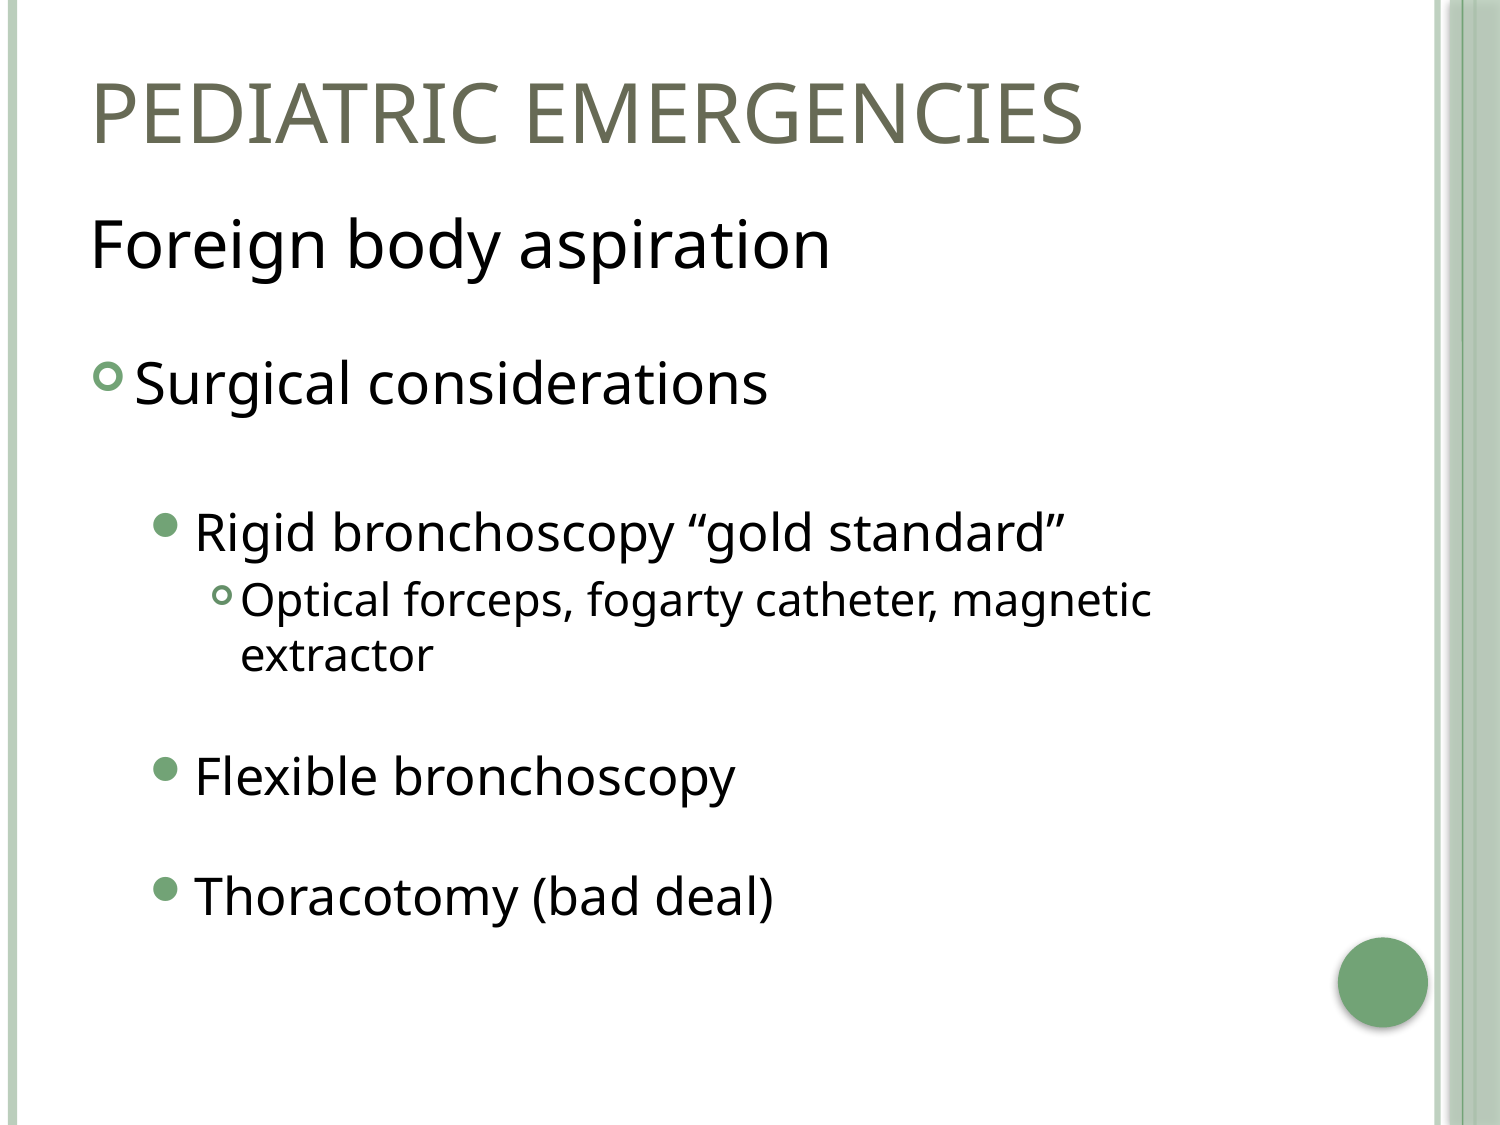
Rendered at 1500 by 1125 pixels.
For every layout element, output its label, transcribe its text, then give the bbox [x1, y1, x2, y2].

title Pediatric emergencies [75, 37, 1300, 168]
list Foreign body aspiration Surgical considerations Rigid bronchoscopy “gold standard” Optical forceps, fogarty catheter, magnetic extractor Flexible bronchoscopy Thoracotomy (bad deal) [75, 194, 1300, 1062]
